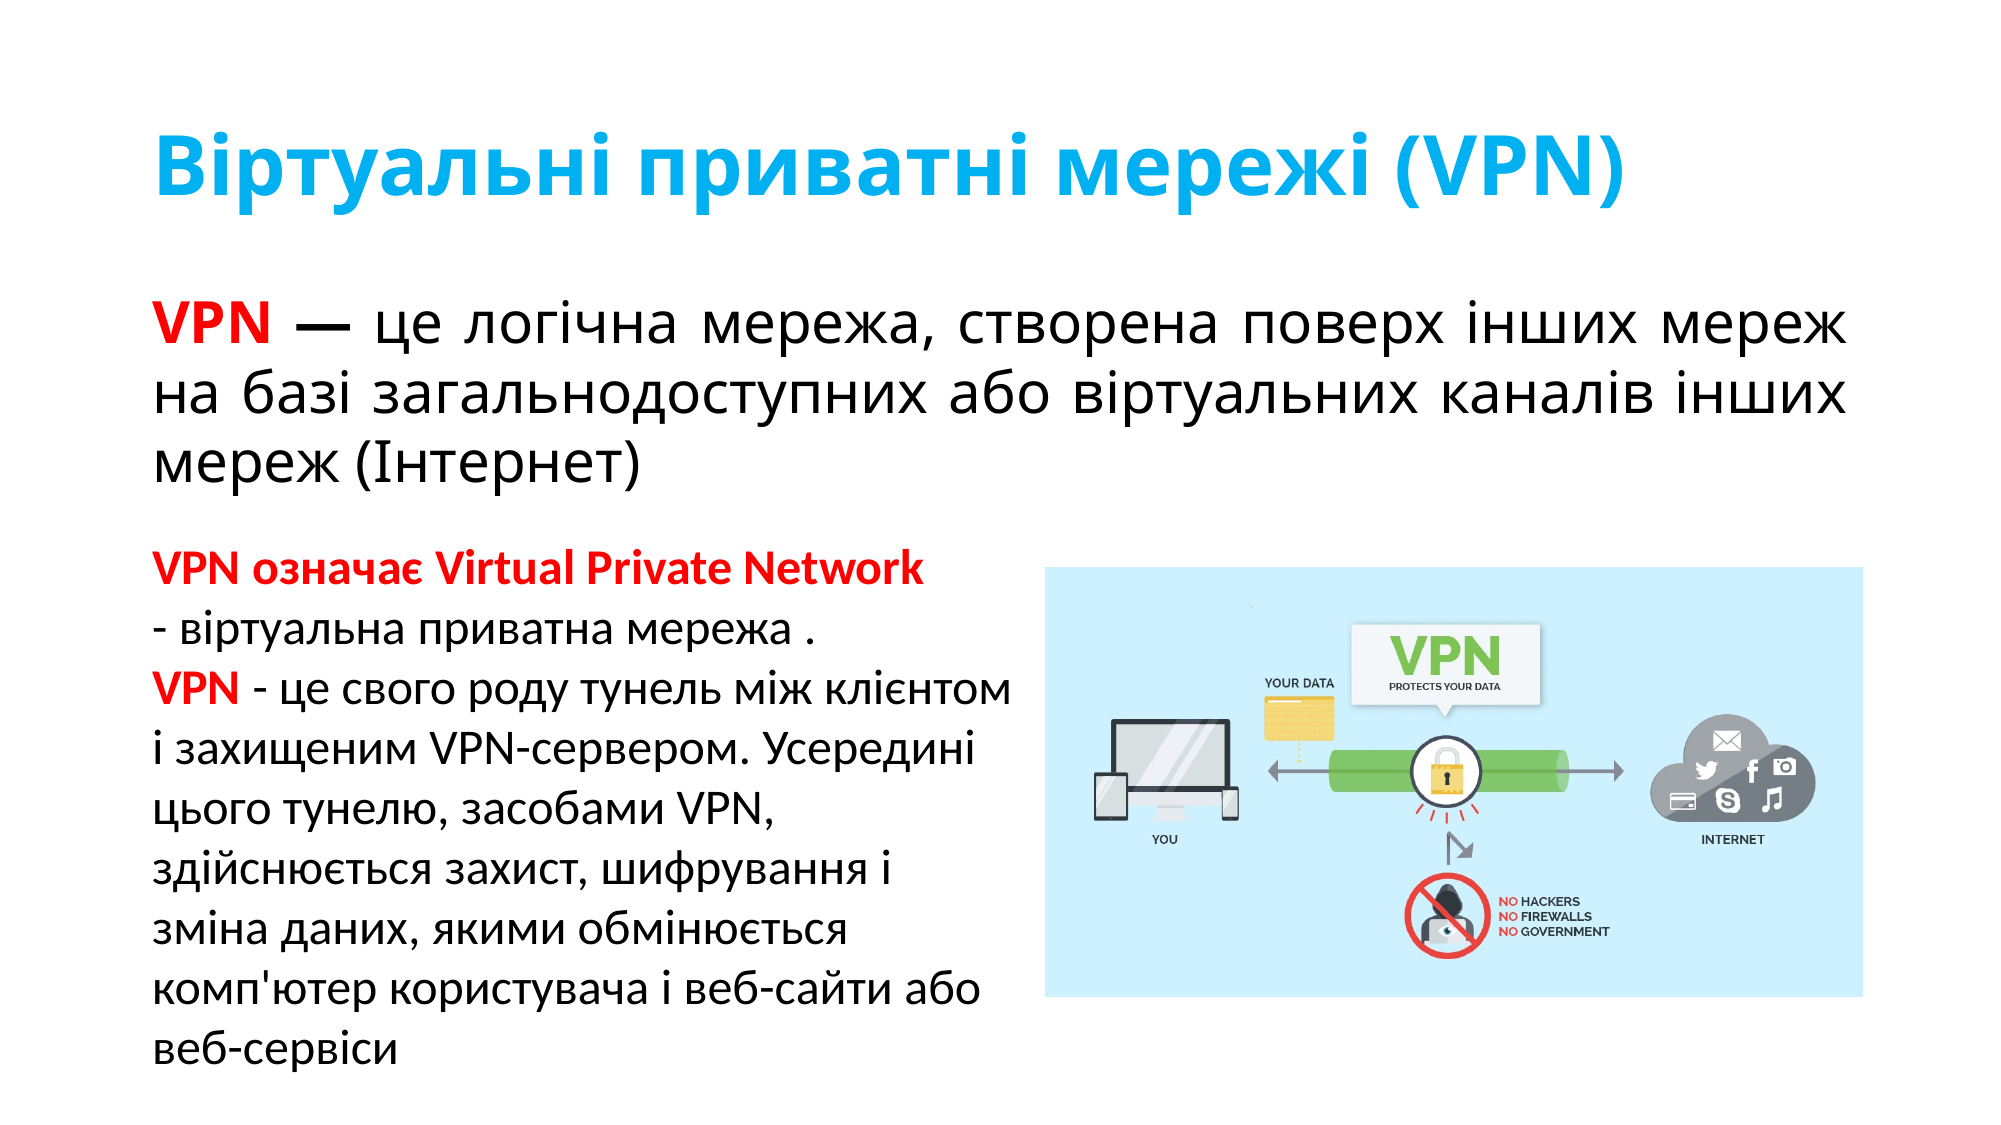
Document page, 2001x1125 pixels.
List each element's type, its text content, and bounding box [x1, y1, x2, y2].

title Віртуальні приватні мережі (VPN) [137, 59, 1863, 277]
text_box VPN — це логічна мережа, створена поверх інших мереж на базі загальнодоступних або віртуальних каналів інших мереж (Інтернет) [137, 277, 1863, 502]
text_box VPN означає Virtual Private Network - віртуальна приватна мережа . VPN - це свого роду тунель між клієнтом і захищеним VPN-сервером. Усередині цього тунелю, засобами VPN, здійснюється захист, шифрування і зміна даних, якими обмінюється комп'ютер користувача і веб-сайти або веб-сервіси [137, 527, 1029, 1082]
picture [1045, 567, 1863, 997]
